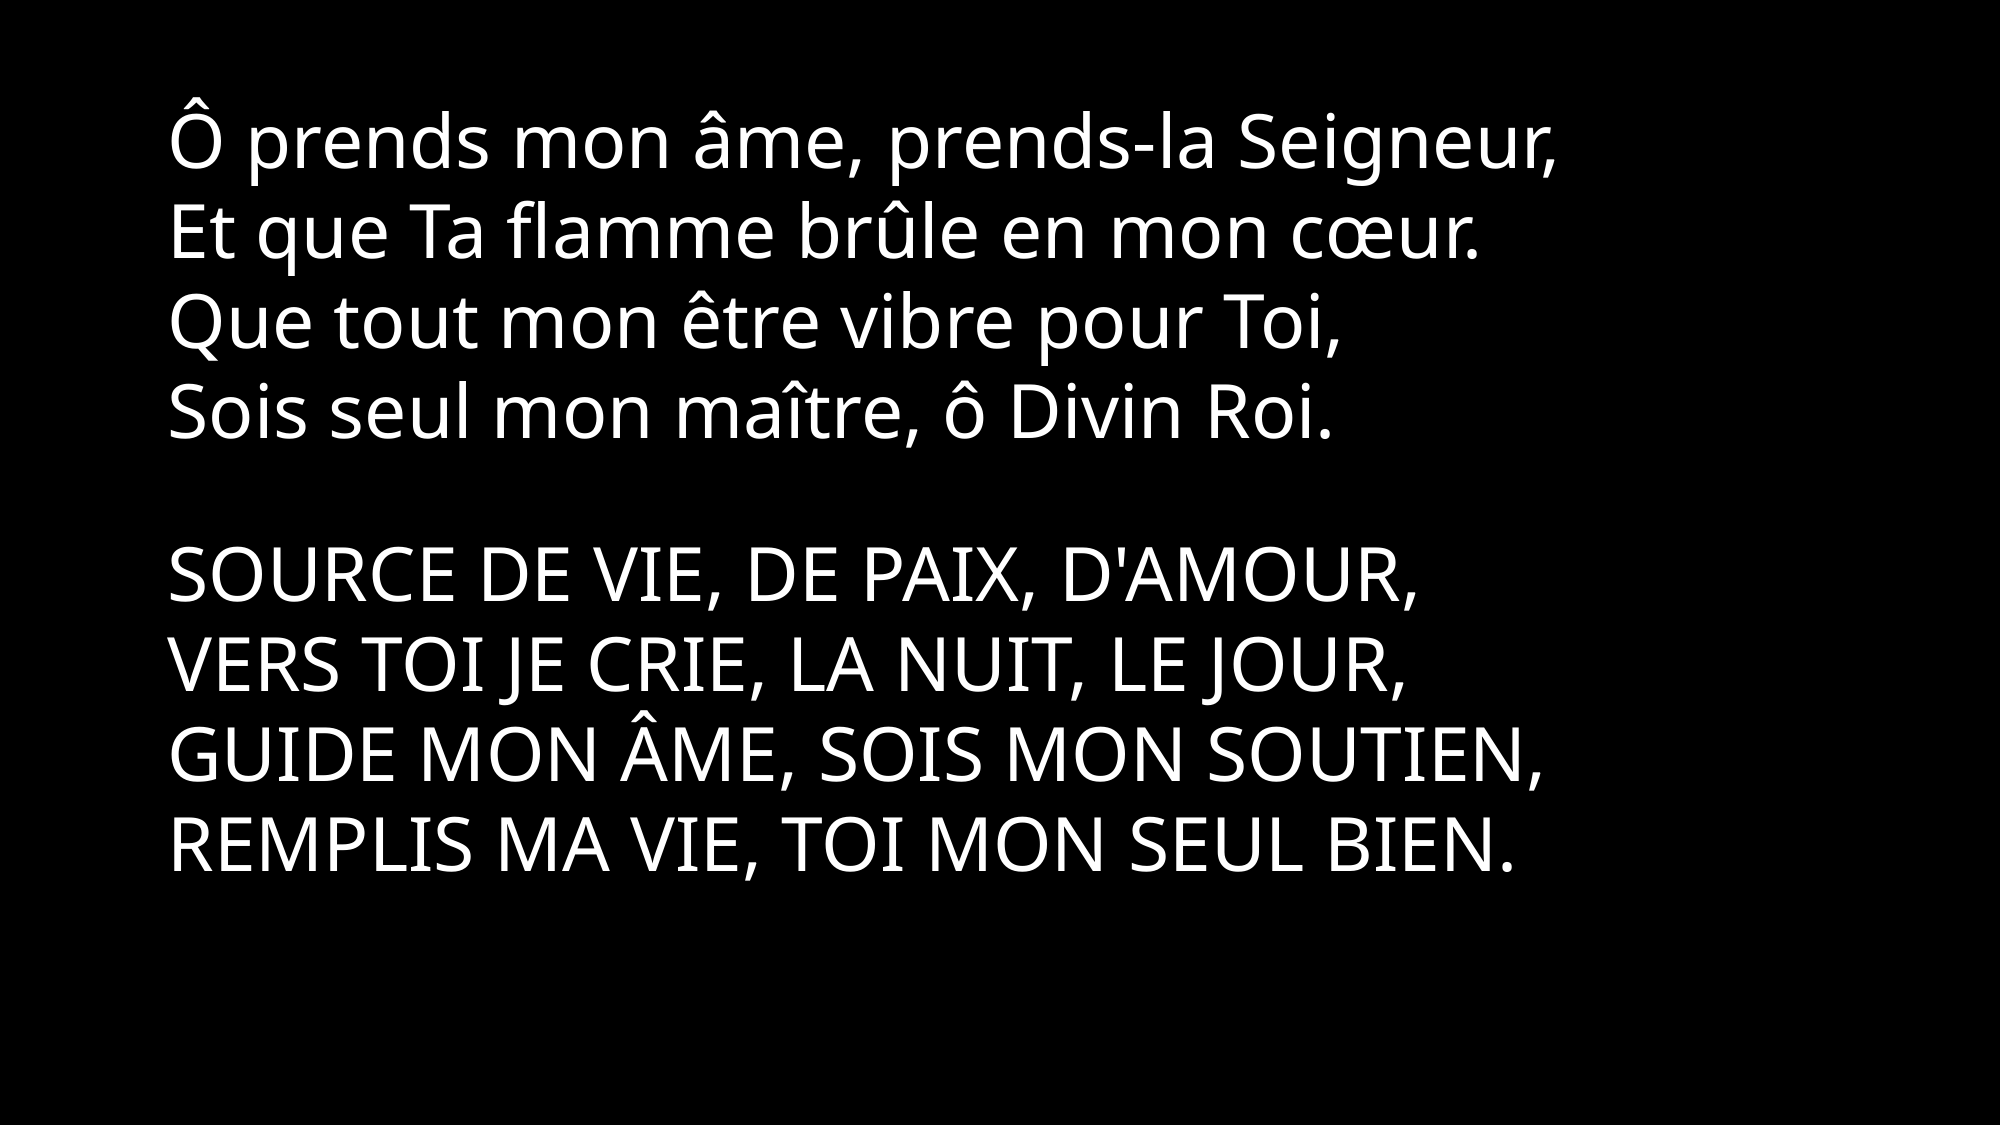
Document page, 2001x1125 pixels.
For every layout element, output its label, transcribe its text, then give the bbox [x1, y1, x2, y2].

text_box Ô prends mon âme, prends-la Seigneur, Et que Ta flamme brûle en mon cœur. Que tout mon être vibre pour Toi, Sois seul mon maître, ô Divin Roi. Source de vie, de paix, d'amour, Vers Toi je crie, la nuit, le jour, Guide mon âme, sois mon soutien, Remplis ma vie, Toi mon seul bien. [152, 86, 1577, 894]
